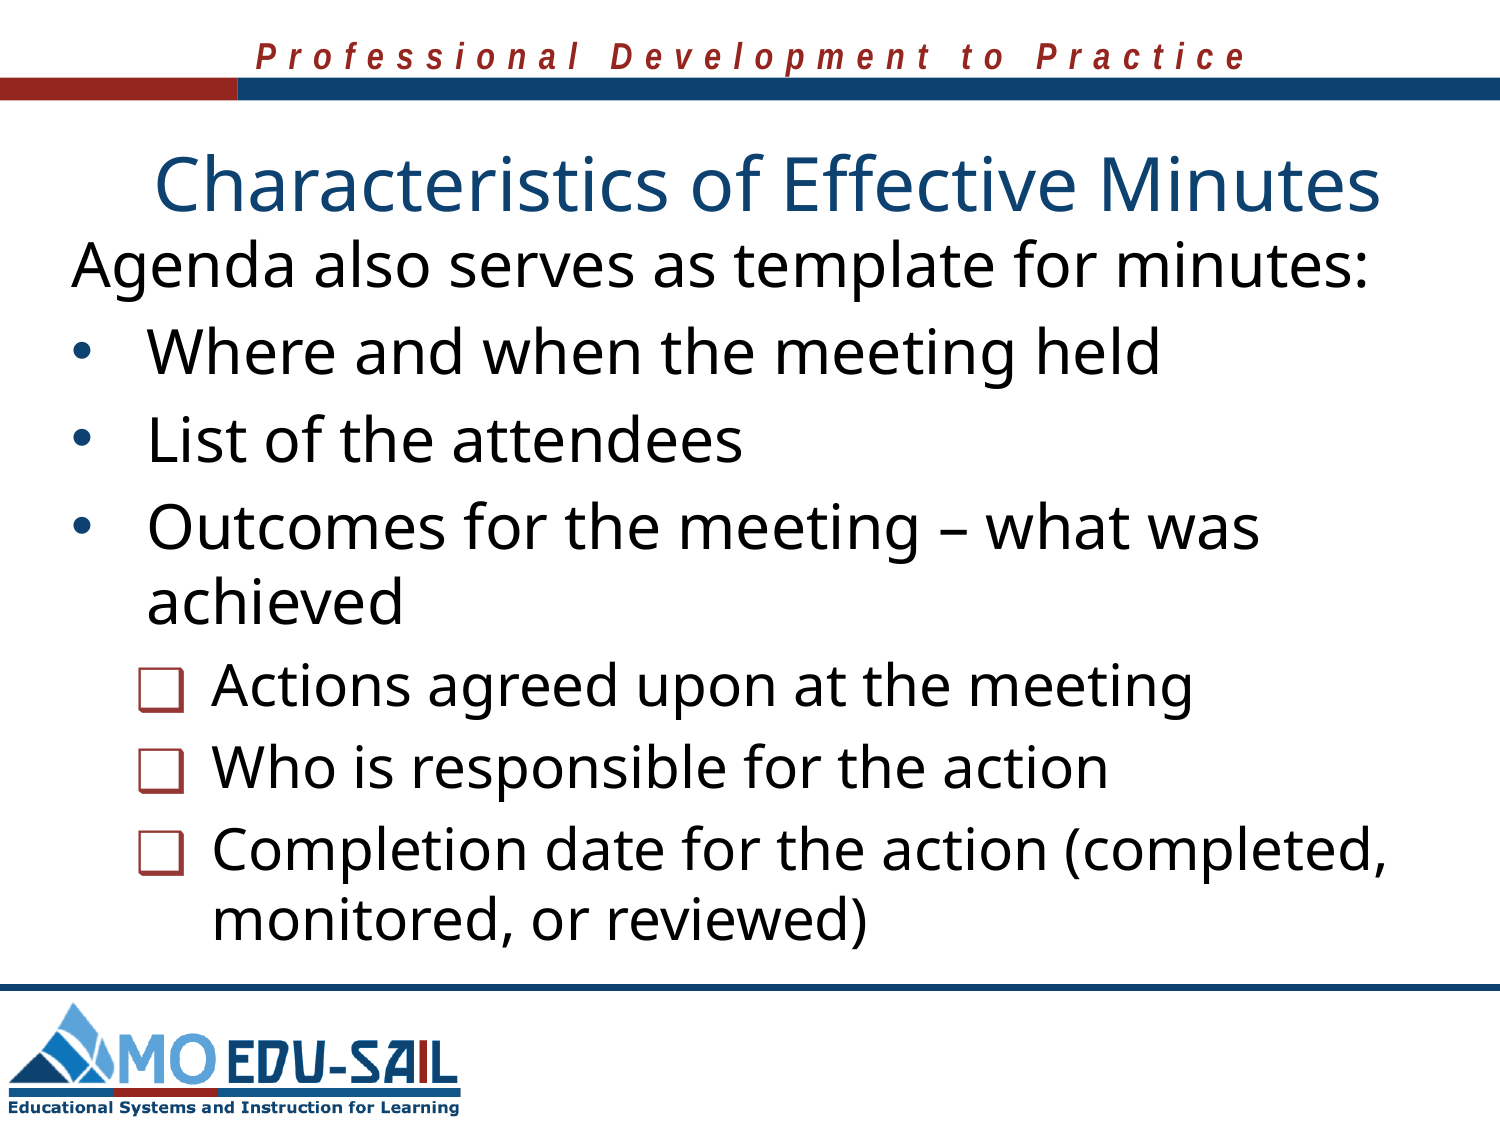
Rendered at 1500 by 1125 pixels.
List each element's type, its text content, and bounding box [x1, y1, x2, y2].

picture [8, 997, 475, 1120]
title Characteristics of Effective Minutes [37, 124, 1500, 239]
list Agenda also serves as template for minutes: Where and when the meeting held List of the attendees Outcomes for the meeting – what was achieved Actions agreed upon at the meeting Who is responsible for the action Completion date for the action (completed, monitored, or reviewed) [37, 216, 1463, 1051]
